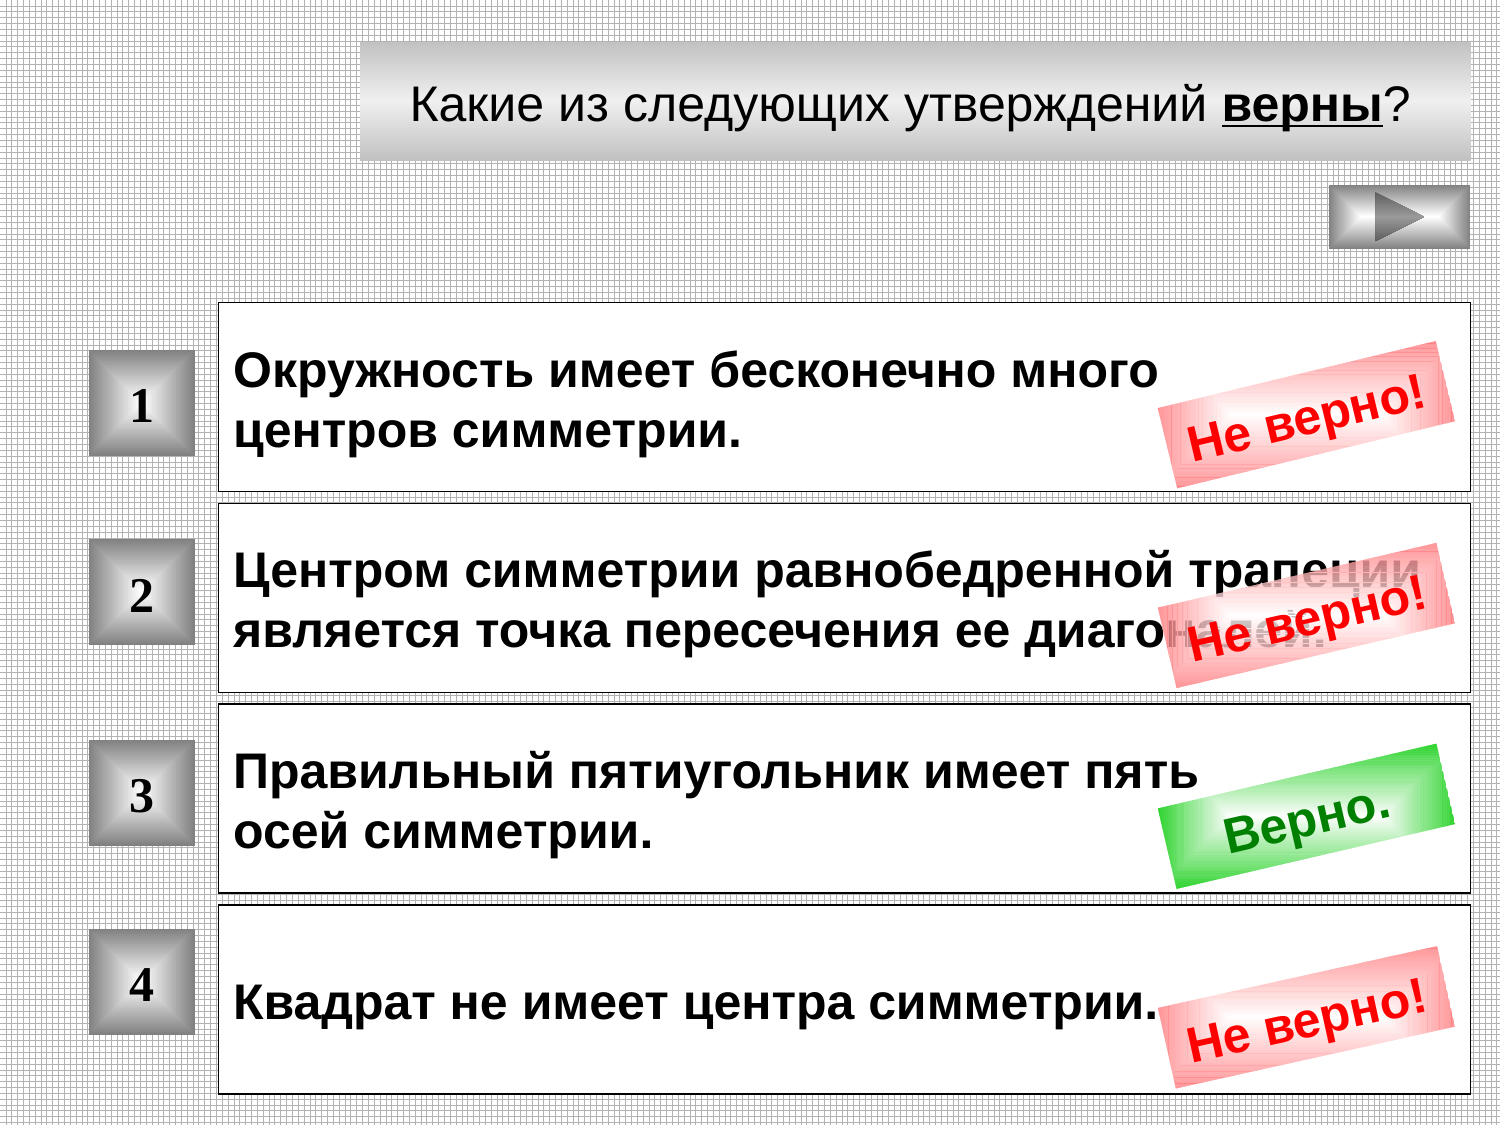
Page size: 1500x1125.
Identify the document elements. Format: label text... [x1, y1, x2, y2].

text_box Не верно! [1157, 542, 1456, 688]
text_box Правильный пятиугольник имеет пять осей симметрии. [218, 704, 1471, 893]
text_box Квадрат не имеет центра симметрии. [218, 904, 1471, 1094]
text_box Какие из следующих утверждений верны? [360, 42, 1471, 161]
text_box Центром симметрии равнобедренной трапеции является точка пересечения ее диагоналей. [218, 503, 1471, 693]
text_box Не верно! [1157, 946, 1455, 1089]
text_box 4 [88, 928, 195, 1035]
text_box [1328, 184, 1471, 250]
text_box 1 [88, 349, 195, 456]
text_box 3 [88, 739, 195, 846]
text_box Окружность имеет бесконечно много центров симметрии. [218, 302, 1471, 492]
text_box Не верно! [1157, 341, 1456, 489]
text_box Верно. [1157, 743, 1456, 889]
text_box 2 [88, 538, 195, 646]
